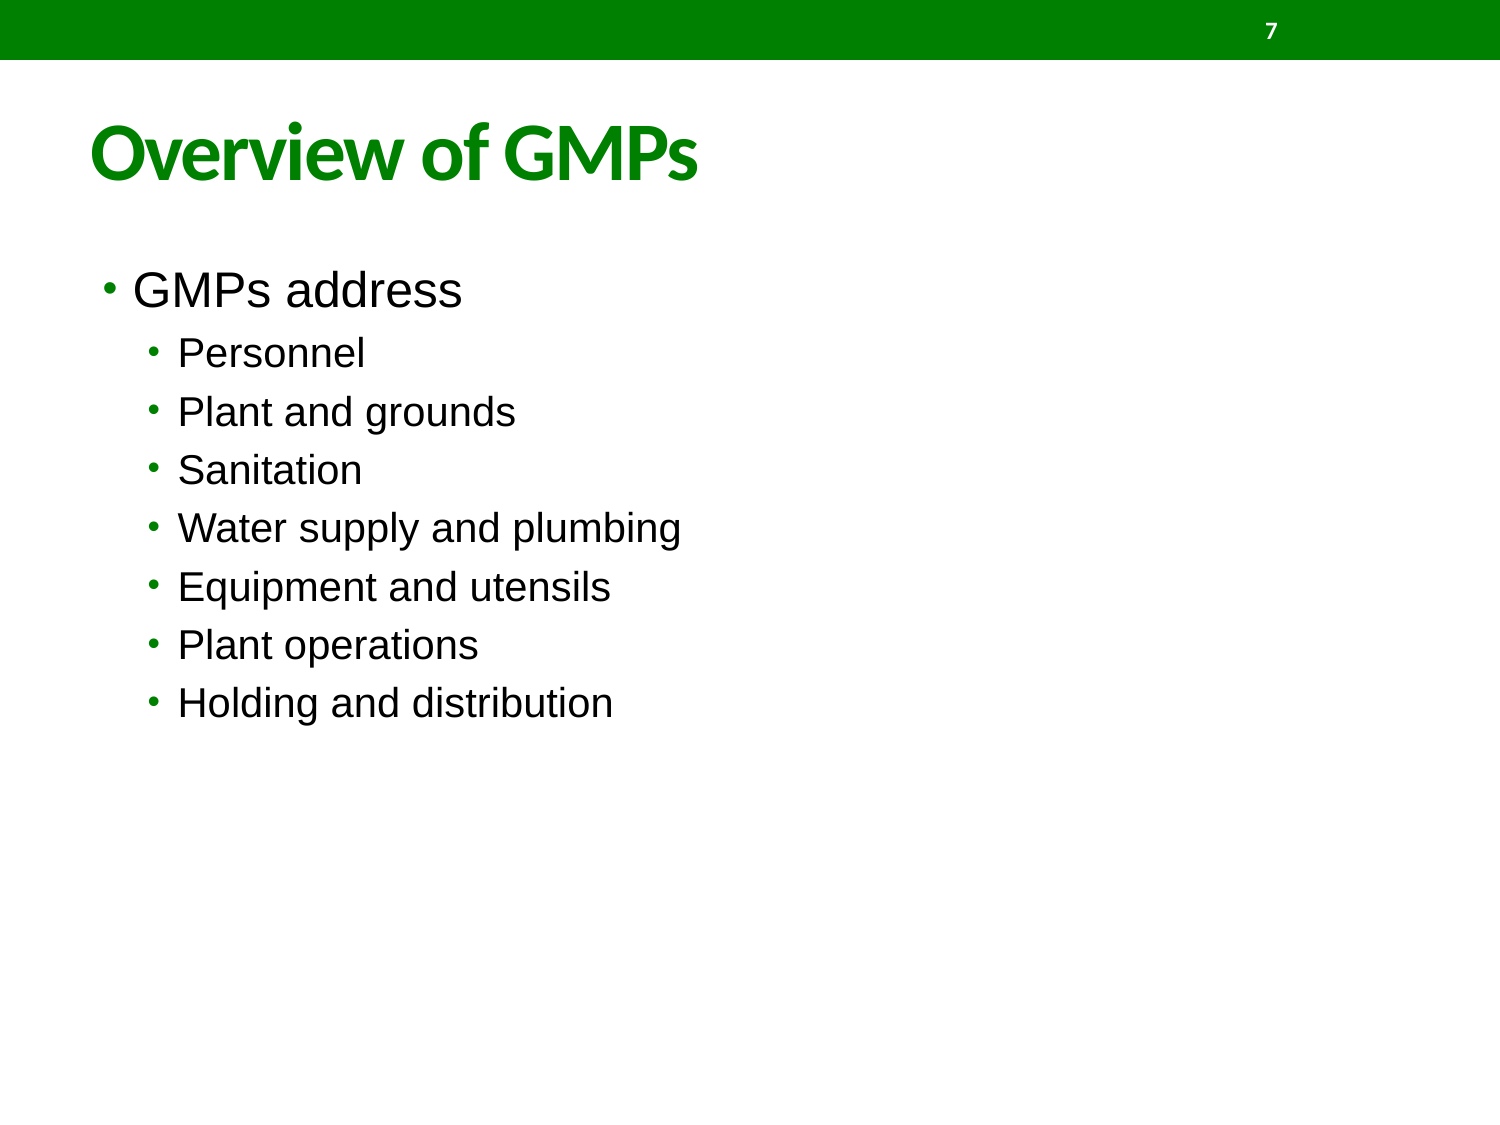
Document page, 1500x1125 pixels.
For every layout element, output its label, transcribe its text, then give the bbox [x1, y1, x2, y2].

list GMPs address Personnel Plant and grounds Sanitation Water supply and plumbing Equipment and utensils Plant operations Holding and distribution [87, 249, 1400, 838]
title Overview of GMPs [75, 45, 1438, 250]
slide_number 7 [1250, 3, 1425, 57]
